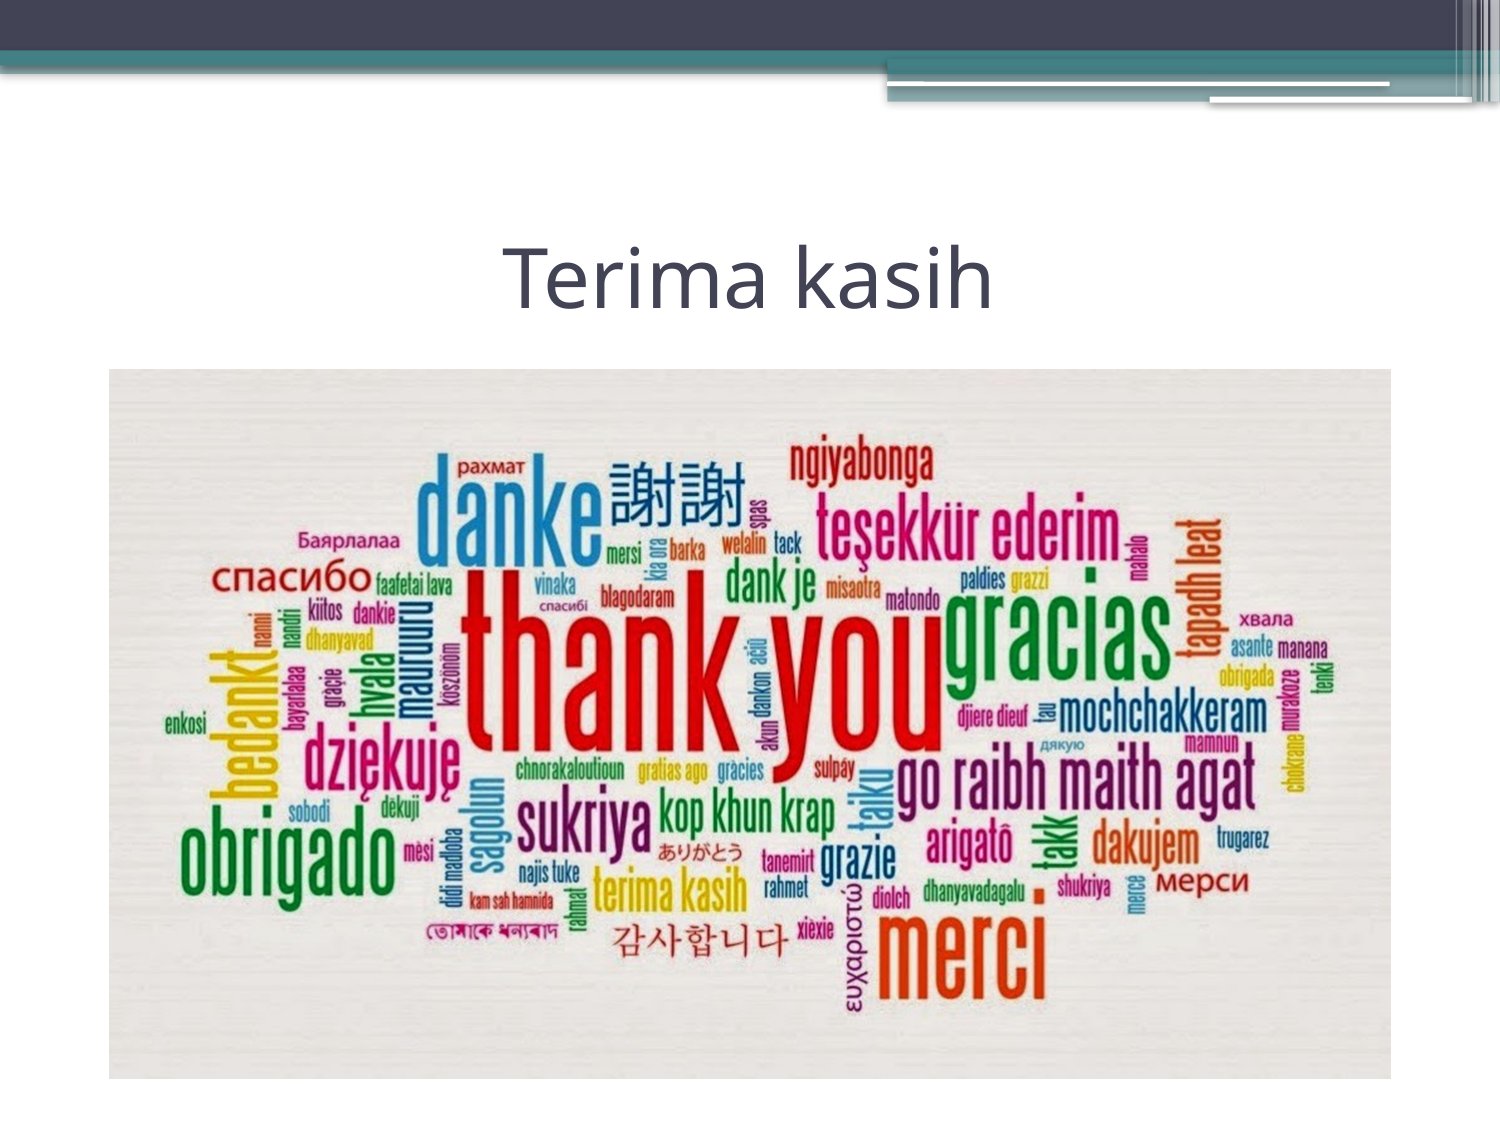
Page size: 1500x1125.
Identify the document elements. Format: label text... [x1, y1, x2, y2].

title Terima kasih [75, 187, 1425, 363]
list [109, 368, 1391, 1079]
